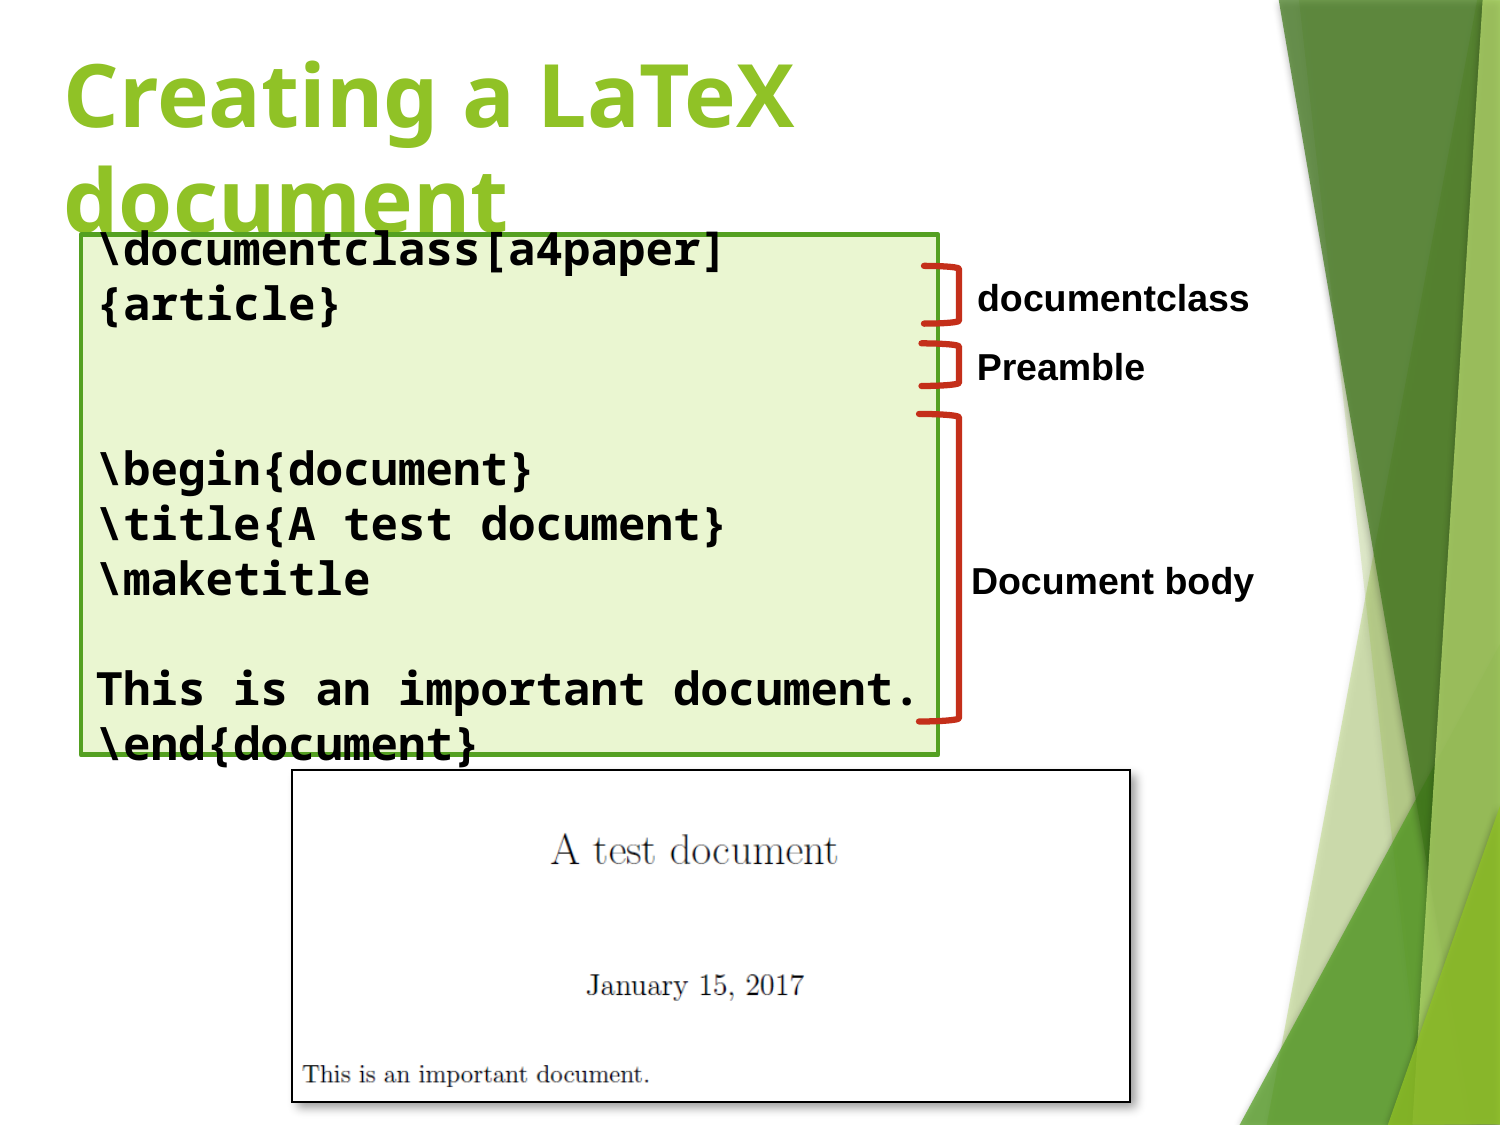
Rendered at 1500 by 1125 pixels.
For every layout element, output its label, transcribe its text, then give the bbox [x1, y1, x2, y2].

text_box [917, 412, 961, 723]
text_box documentclass [970, 274, 1436, 316]
text_box \documentclass[a4paper]{article} \begin{document} \title{A test document} \maketitle This is an important document. \end{document} [79, 233, 940, 756]
text_box Preamble [970, 343, 1188, 390]
text_box Document body [964, 557, 1329, 604]
title Creating a LaTeX document [48, 55, 1240, 235]
text_box [920, 342, 961, 388]
picture [292, 770, 1130, 1102]
text_box [922, 264, 961, 325]
